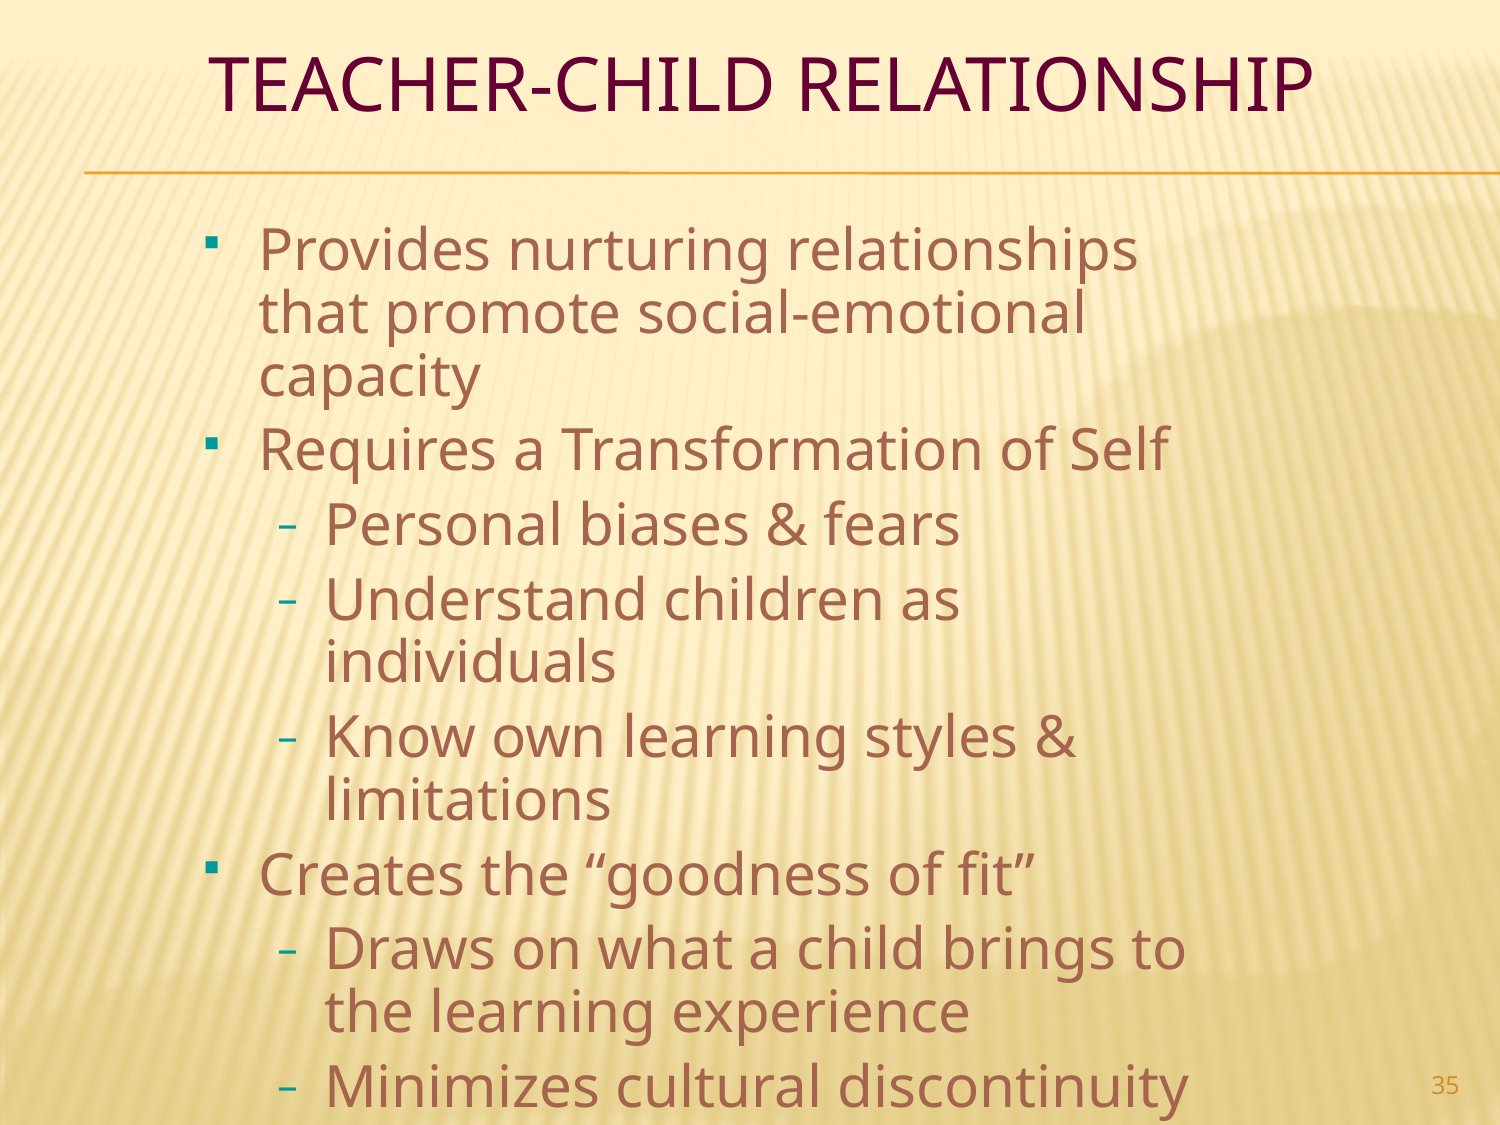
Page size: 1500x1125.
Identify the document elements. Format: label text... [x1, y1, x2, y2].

slide_number 35 [1350, 1061, 1475, 1103]
title Teacher-Child Relationship [187, 24, 1338, 138]
list Provides nurturing relationships that promote social-emotional capacity Requires a Transformation of Self Personal biases & fears Understand children as individuals Know own learning styles & limitations Creates the “goodness of fit” Draws on what a child brings to the learning experience Minimizes cultural discontinuity Promotes parent partnerships [187, 212, 1238, 888]
